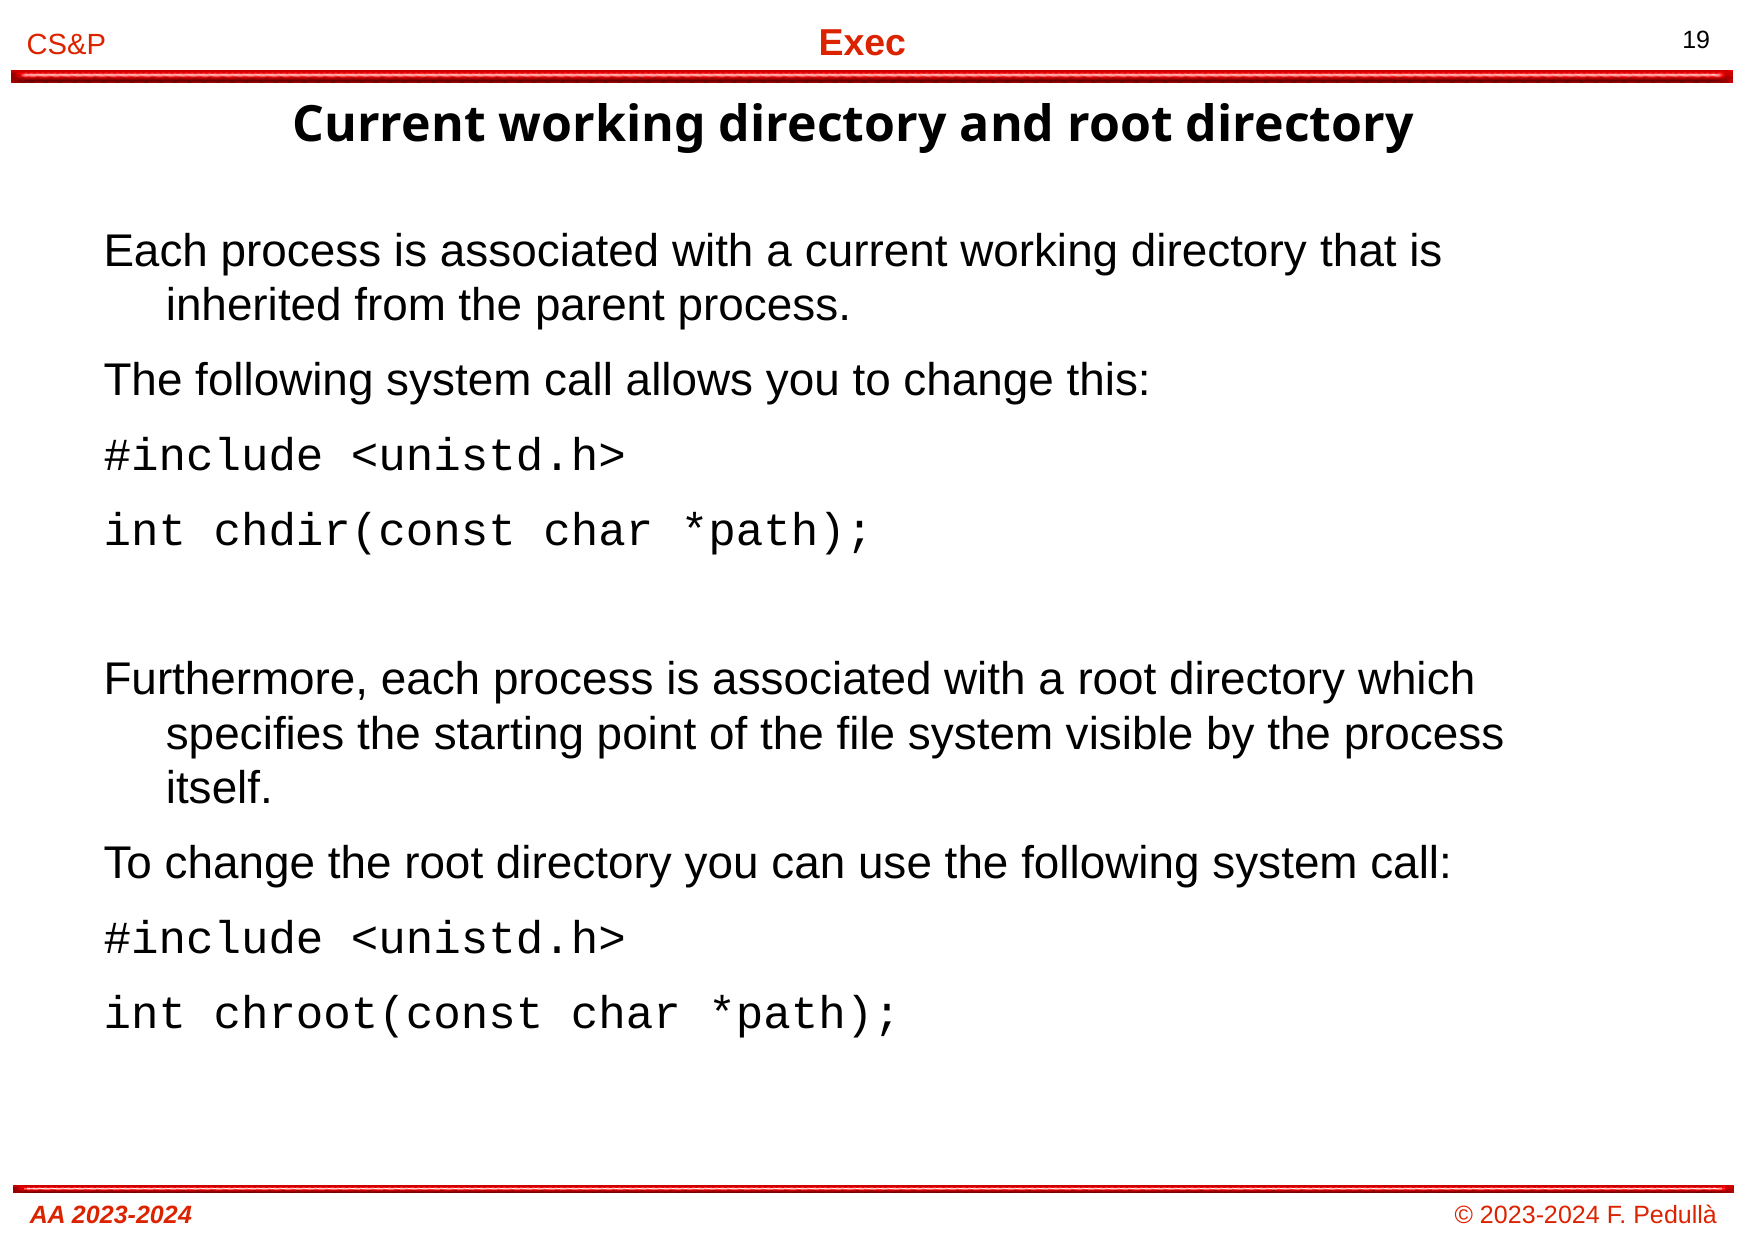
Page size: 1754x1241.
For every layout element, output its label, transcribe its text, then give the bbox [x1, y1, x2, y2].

list Each process is associated with a current working directory that is inherited from the parent process. The following system call allows you to change this: #include <unistd.h> int chdir(const char *path); Furthermore, each process is associated with a root directory which specifies the starting point of the file system visible by the process itself. To change the root directory you can use the following system call: #include <unistd.h> int chroot(const char *path); [88, 212, 1603, 1045]
picture [11, 70, 1733, 83]
picture [13, 1185, 1734, 1193]
title Current working directory and root directory [200, 78, 1507, 174]
